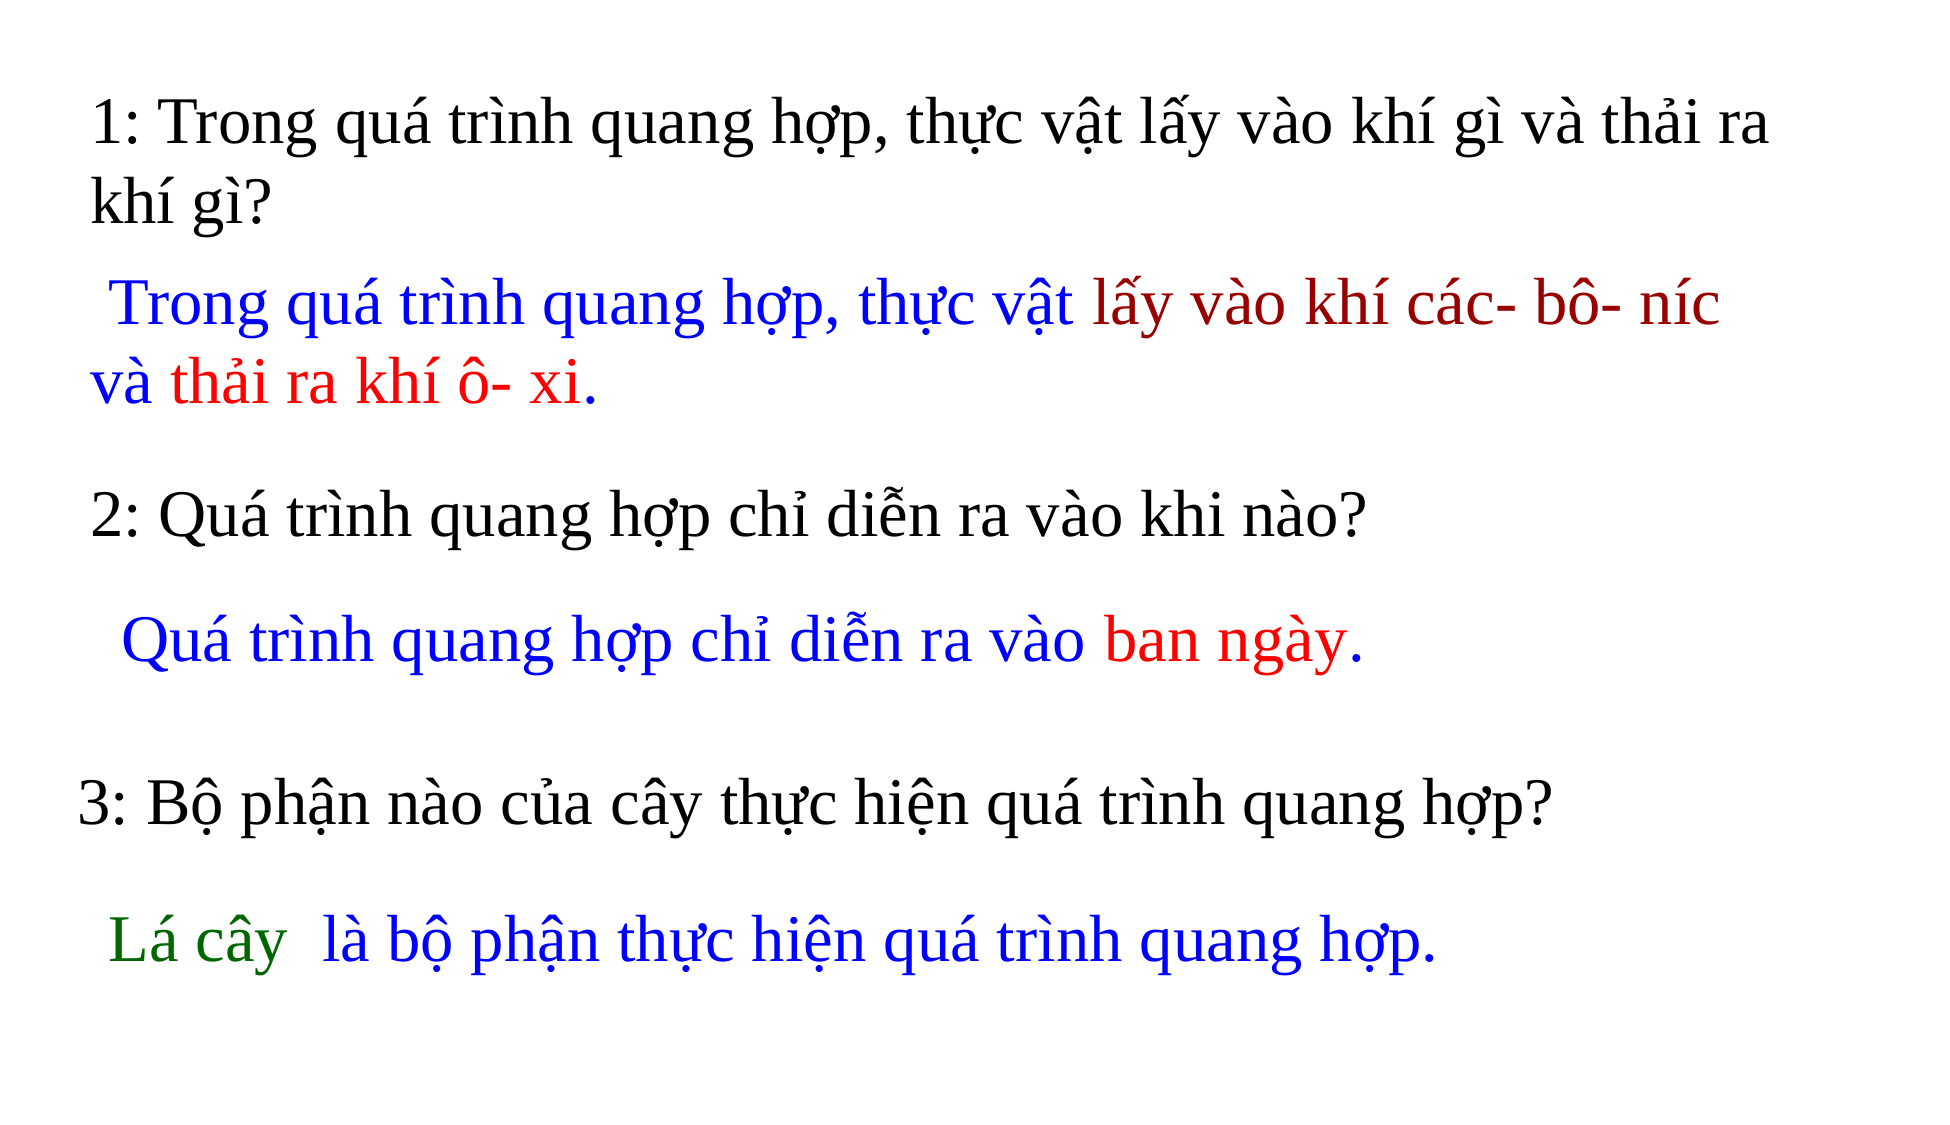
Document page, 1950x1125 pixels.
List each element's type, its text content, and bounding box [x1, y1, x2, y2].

text_box 1: Trong quá trình quang hợp, thực vật lấy vào khí gì và thải ra khí gì? [75, 68, 1838, 244]
text_box Lá cây là bộ phận thực hiện quá trình quang hợp. [75, 887, 1763, 983]
text_box Quá trình quang hợp chỉ diễn ra vào ban ngày. [87, 587, 1675, 683]
text_box 3: Bộ phận nào của cây thực hiện quá trình quang hợp? [62, 749, 1788, 845]
text_box Trong quá trình quang hợp, thực vật lấy vào khí các- bô- níc và thải ra khí ô- xi. [75, 249, 1763, 425]
text_box 2: Quá trình quang hợp chỉ diễn ra vào khi nào? [74, 462, 1788, 558]
